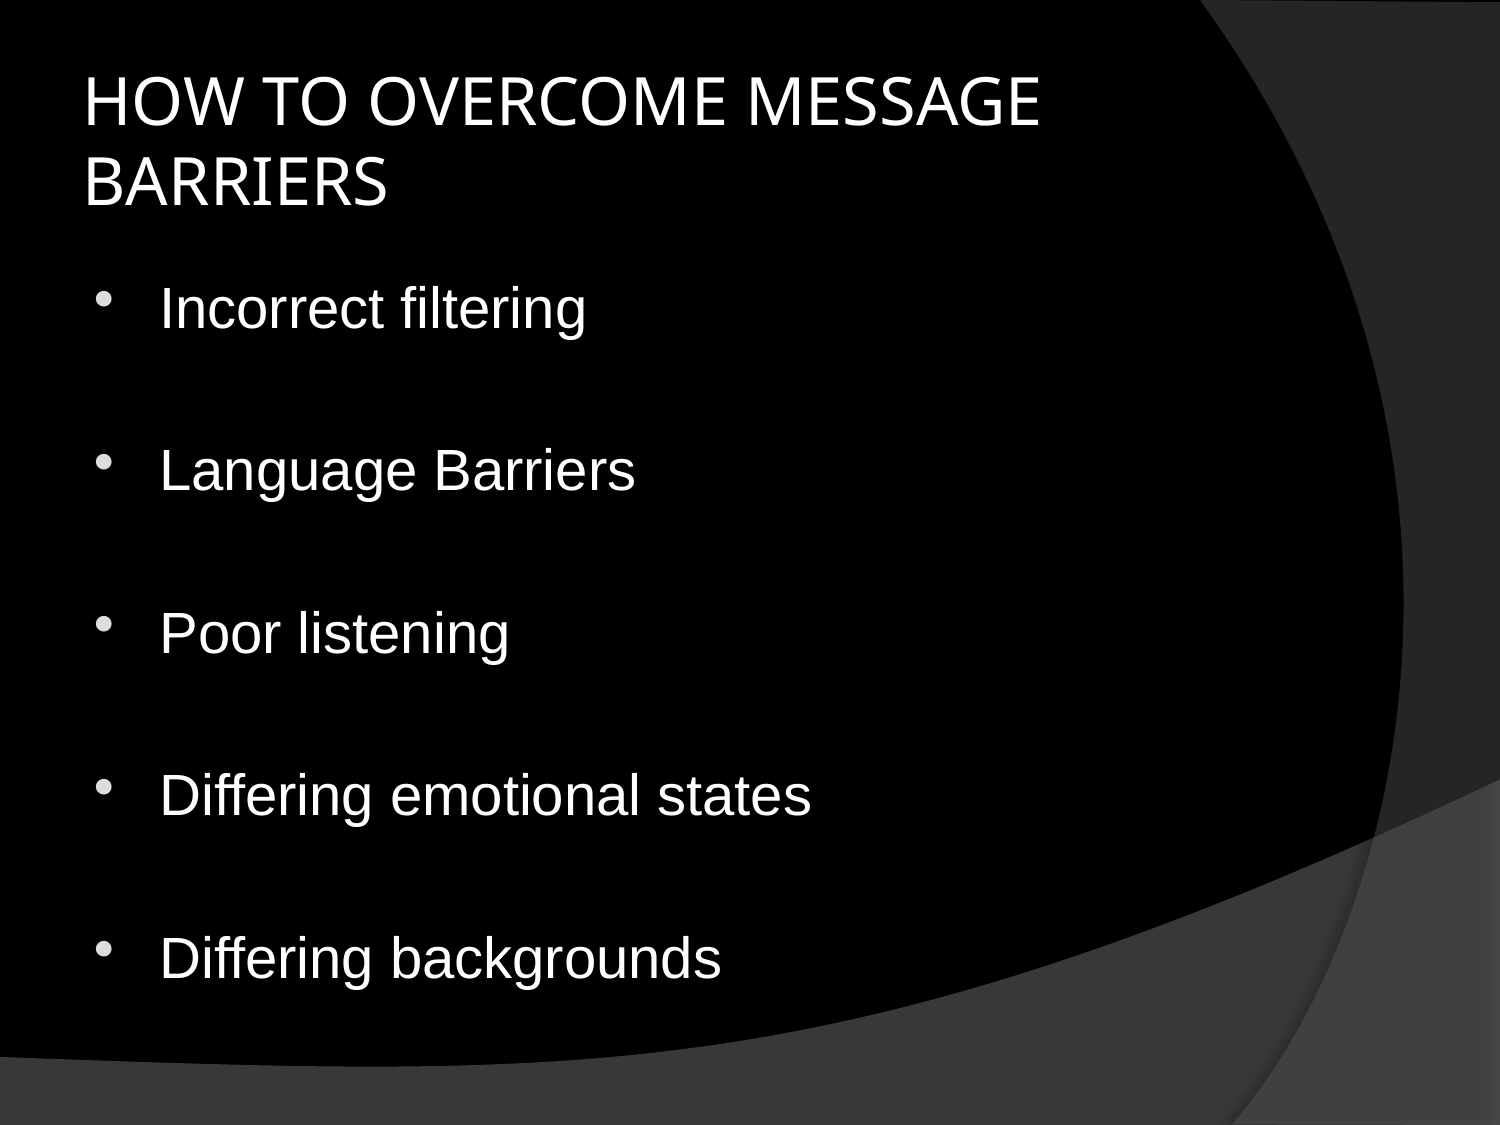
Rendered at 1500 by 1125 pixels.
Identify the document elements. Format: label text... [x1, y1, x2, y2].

title HOW TO OVERCOME MESSAGE BARRIERS [75, 45, 1300, 233]
list Incorrect filtering Language Barriers Poor listening Differing emotional states Differing backgrounds [75, 262, 1300, 1005]
